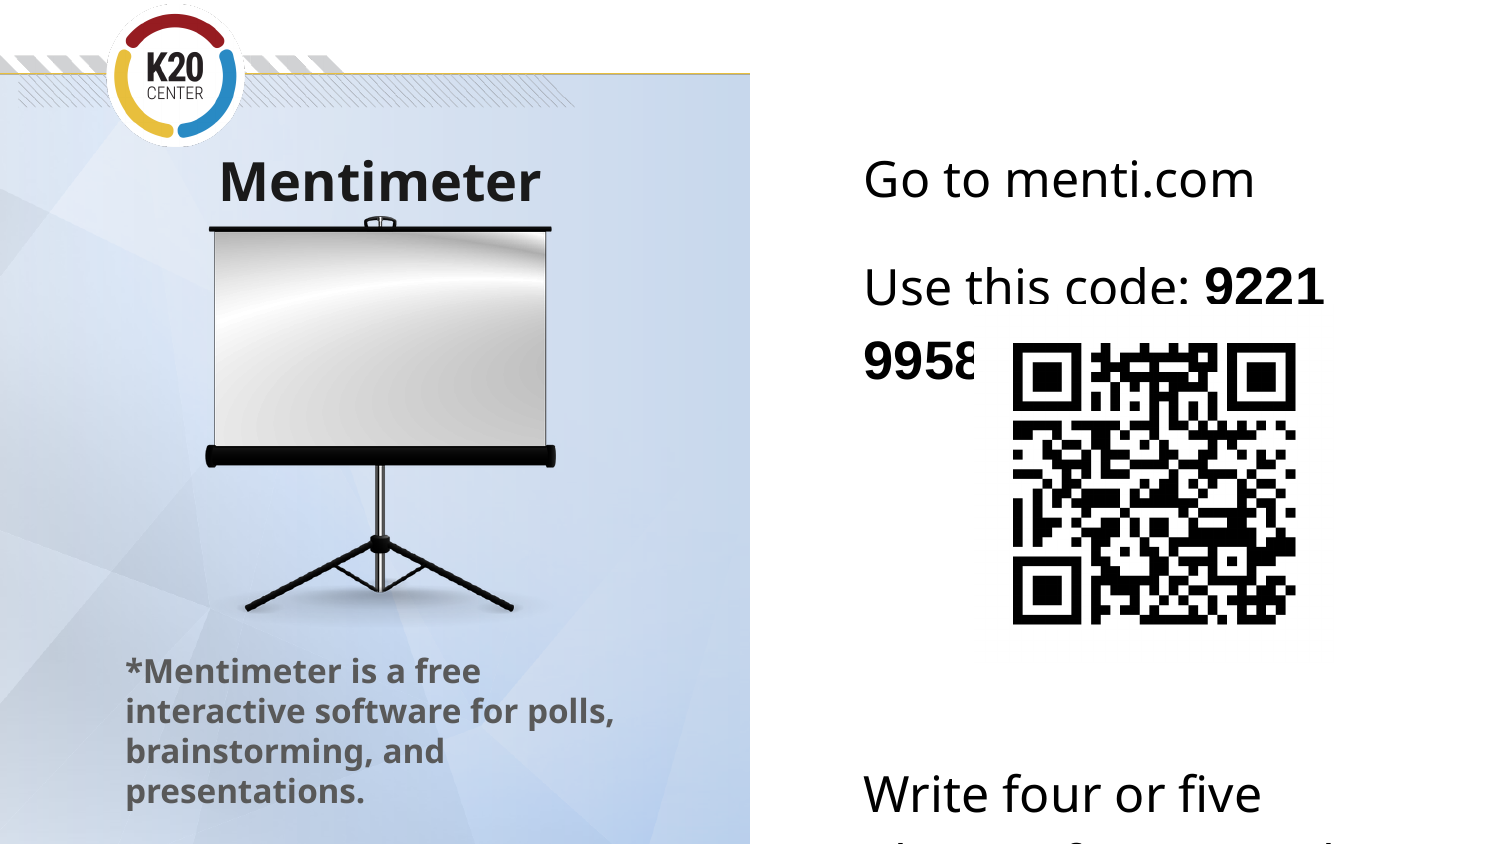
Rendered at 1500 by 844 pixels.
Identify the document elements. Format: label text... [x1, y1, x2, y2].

title Mentimeter [109, 131, 652, 263]
picture [974, 304, 1334, 664]
subtitle *Mentimeter is a free interactive software for polls, brainstorming, and presentations. [109, 635, 652, 835]
list Go to menti.com Use this code: 9221 9958 Write four or five phrases from your list. [848, 123, 1460, 683]
picture [0, 0, 750, 844]
